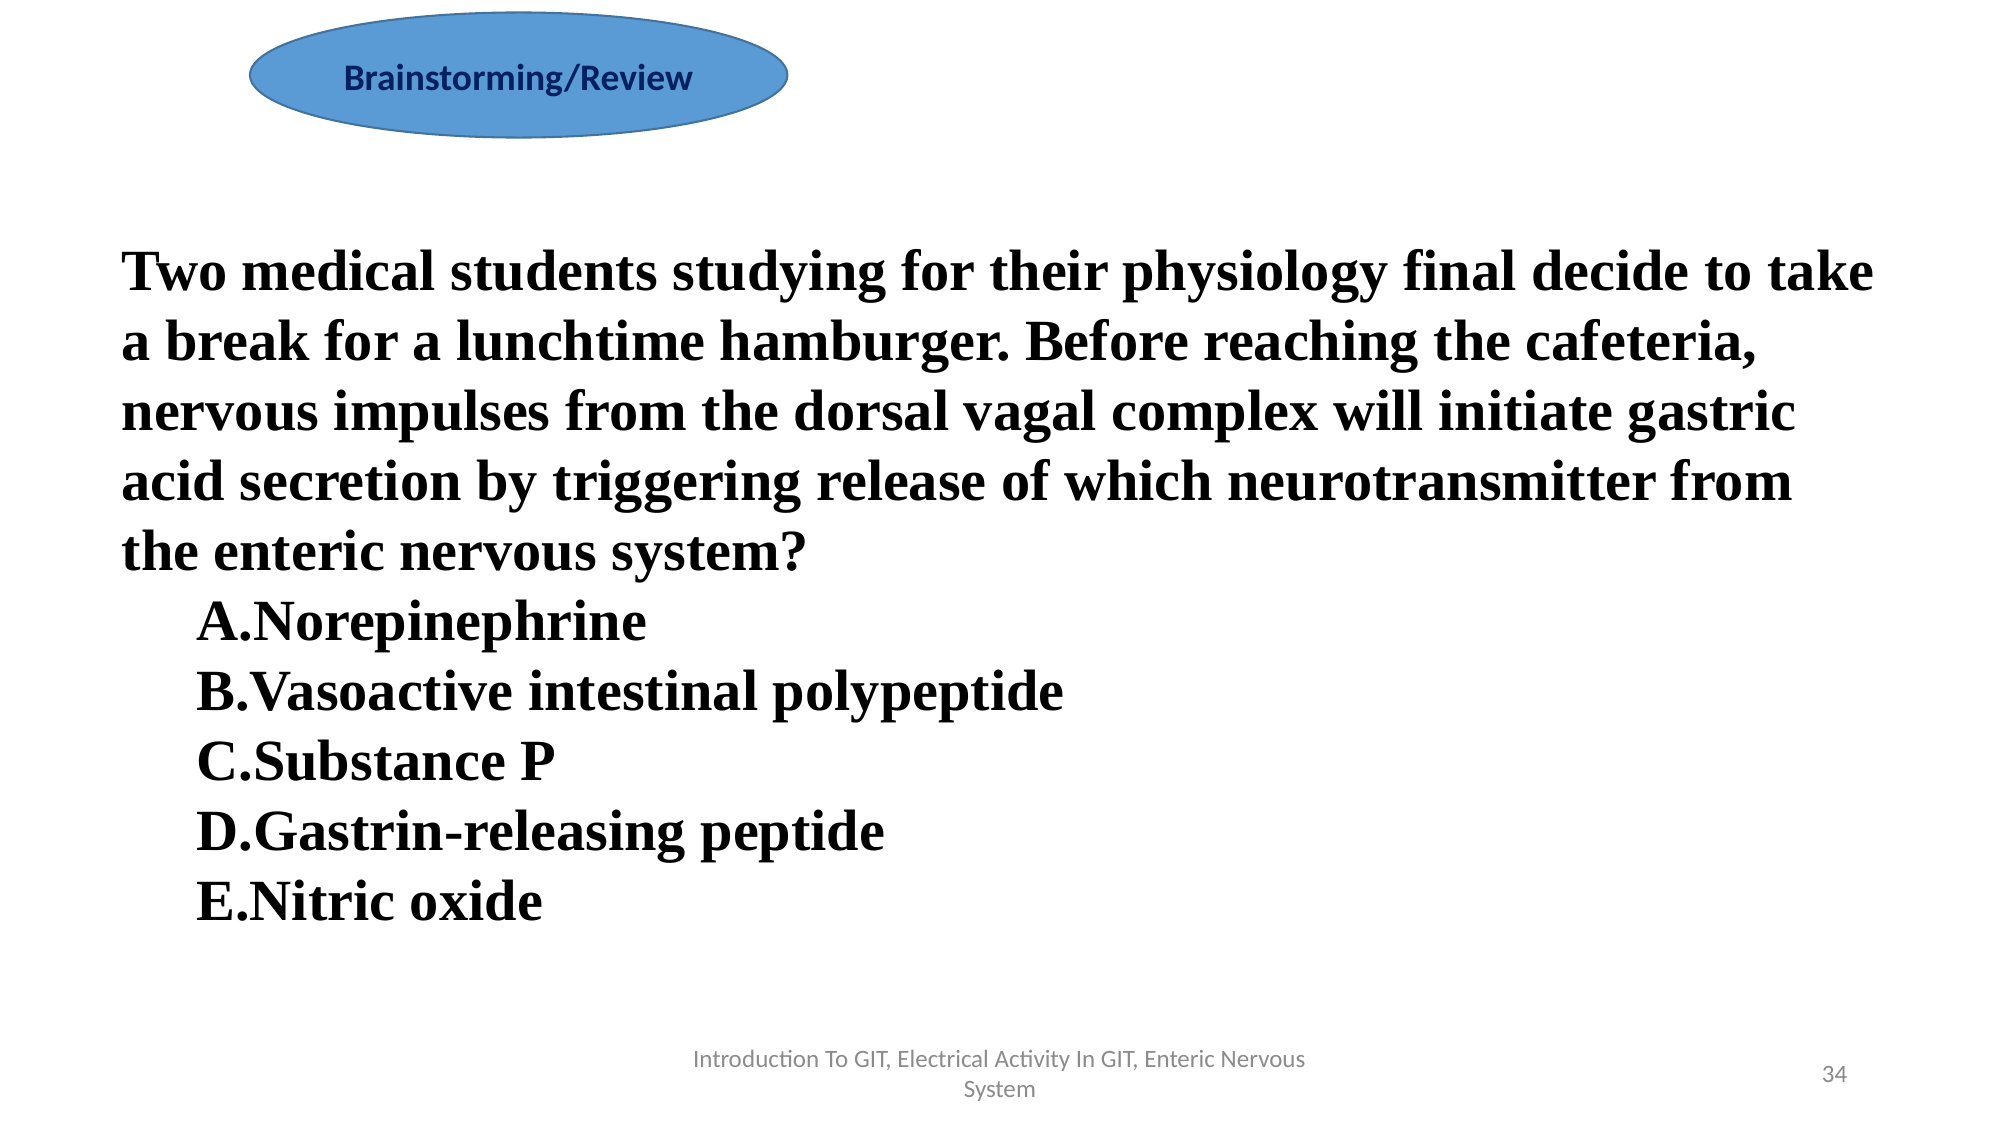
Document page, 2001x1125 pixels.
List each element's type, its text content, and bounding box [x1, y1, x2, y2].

footer Introduction To GIT, Electrical Activity In GIT, Enteric Nervous System [662, 1042, 1338, 1103]
slide_number 34 [1412, 1042, 1863, 1103]
text_box Two medical students studying for their physiology final decide to take a break for a lunchtime hamburger. Before reaching the cafeteria, nervous impulses from the dorsal vagal complex will initiate gastric acid secretion by triggering release of which neurotransmitter from the enteric nervous system? Norepinephrine Vasoactive intestinal polypeptide Substance P Gastrin-releasing peptide Nitric oxide [106, 224, 1893, 940]
text_box Brainstorming/Review [248, 11, 789, 139]
